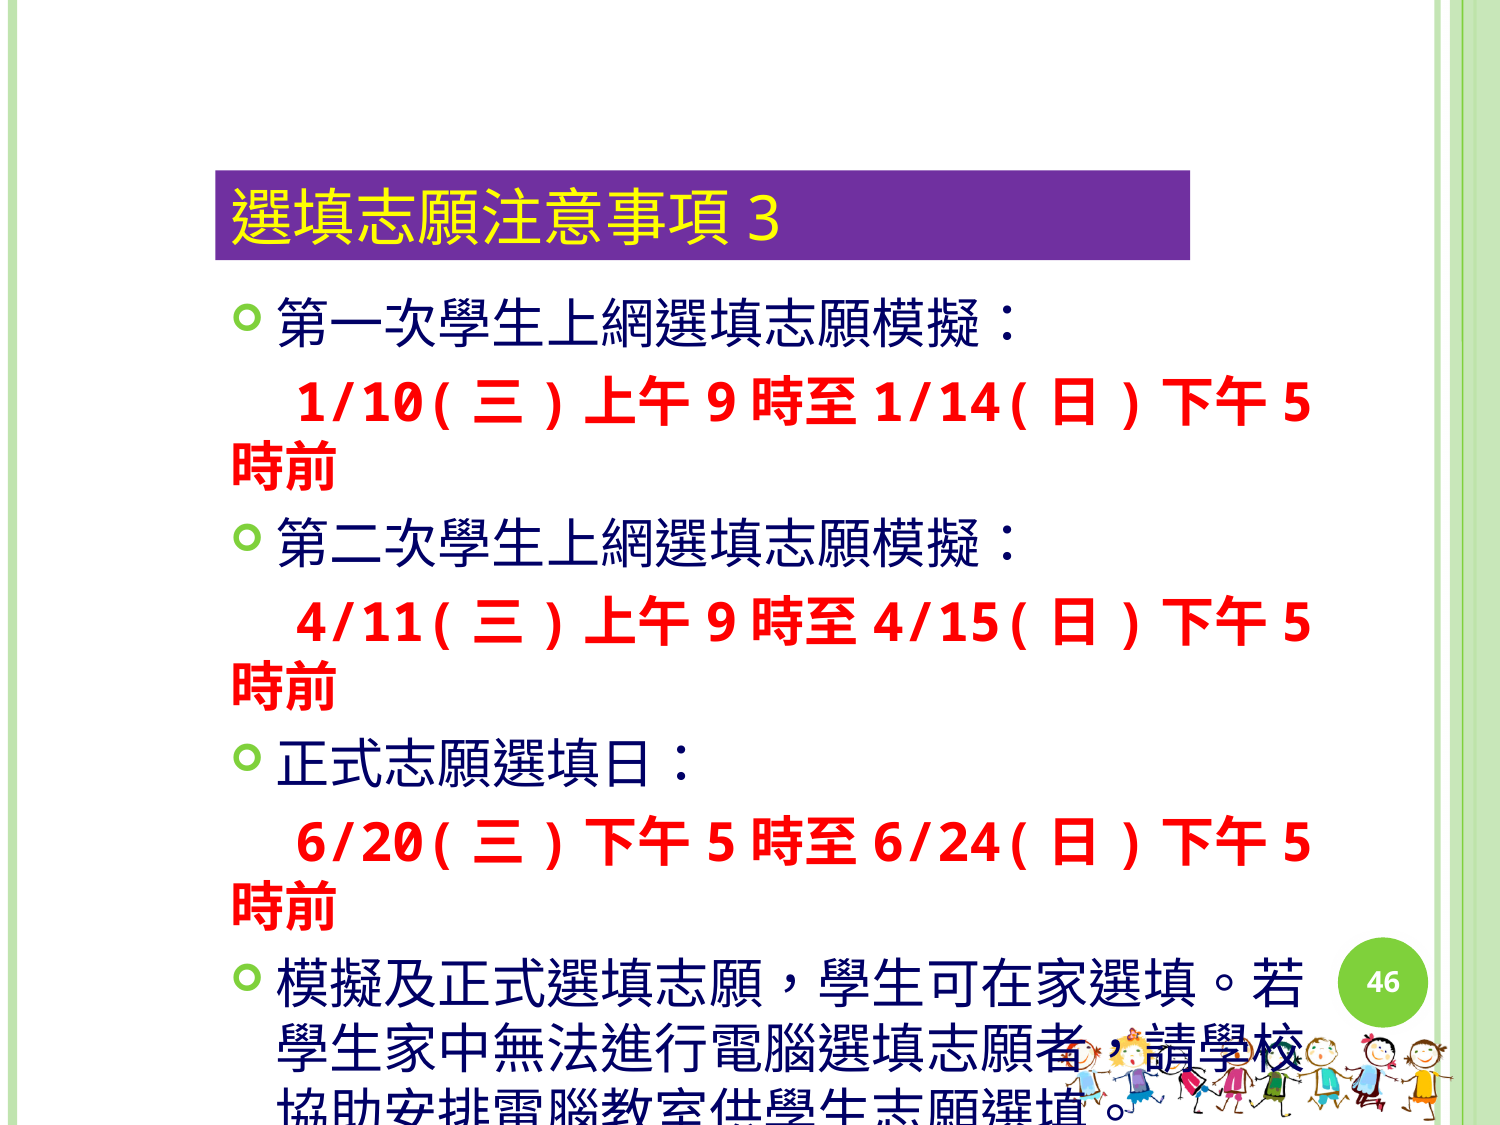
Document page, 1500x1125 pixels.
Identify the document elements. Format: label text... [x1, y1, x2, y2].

list 第一次學生上網選填志願模擬： 1/10(三)上午9時至1/14(日)下午5時前 第二次學生上網選填志願模擬： 4/11(三)上午9時至4/15(日)下午5時前 正式志願選填日： 6/20(三)下午5時至6/24(日)下午5時前 模擬及正式選填志願，學生可在家選填。若學生家中無法進行電腦選填志願者，請學校協助安排電腦教室供學生志願選填。 [215, 282, 1341, 761]
text_box 選填志願注意事項3 [215, 170, 1191, 261]
picture [1057, 1027, 1454, 1121]
slide_number 46 [1333, 940, 1434, 1026]
